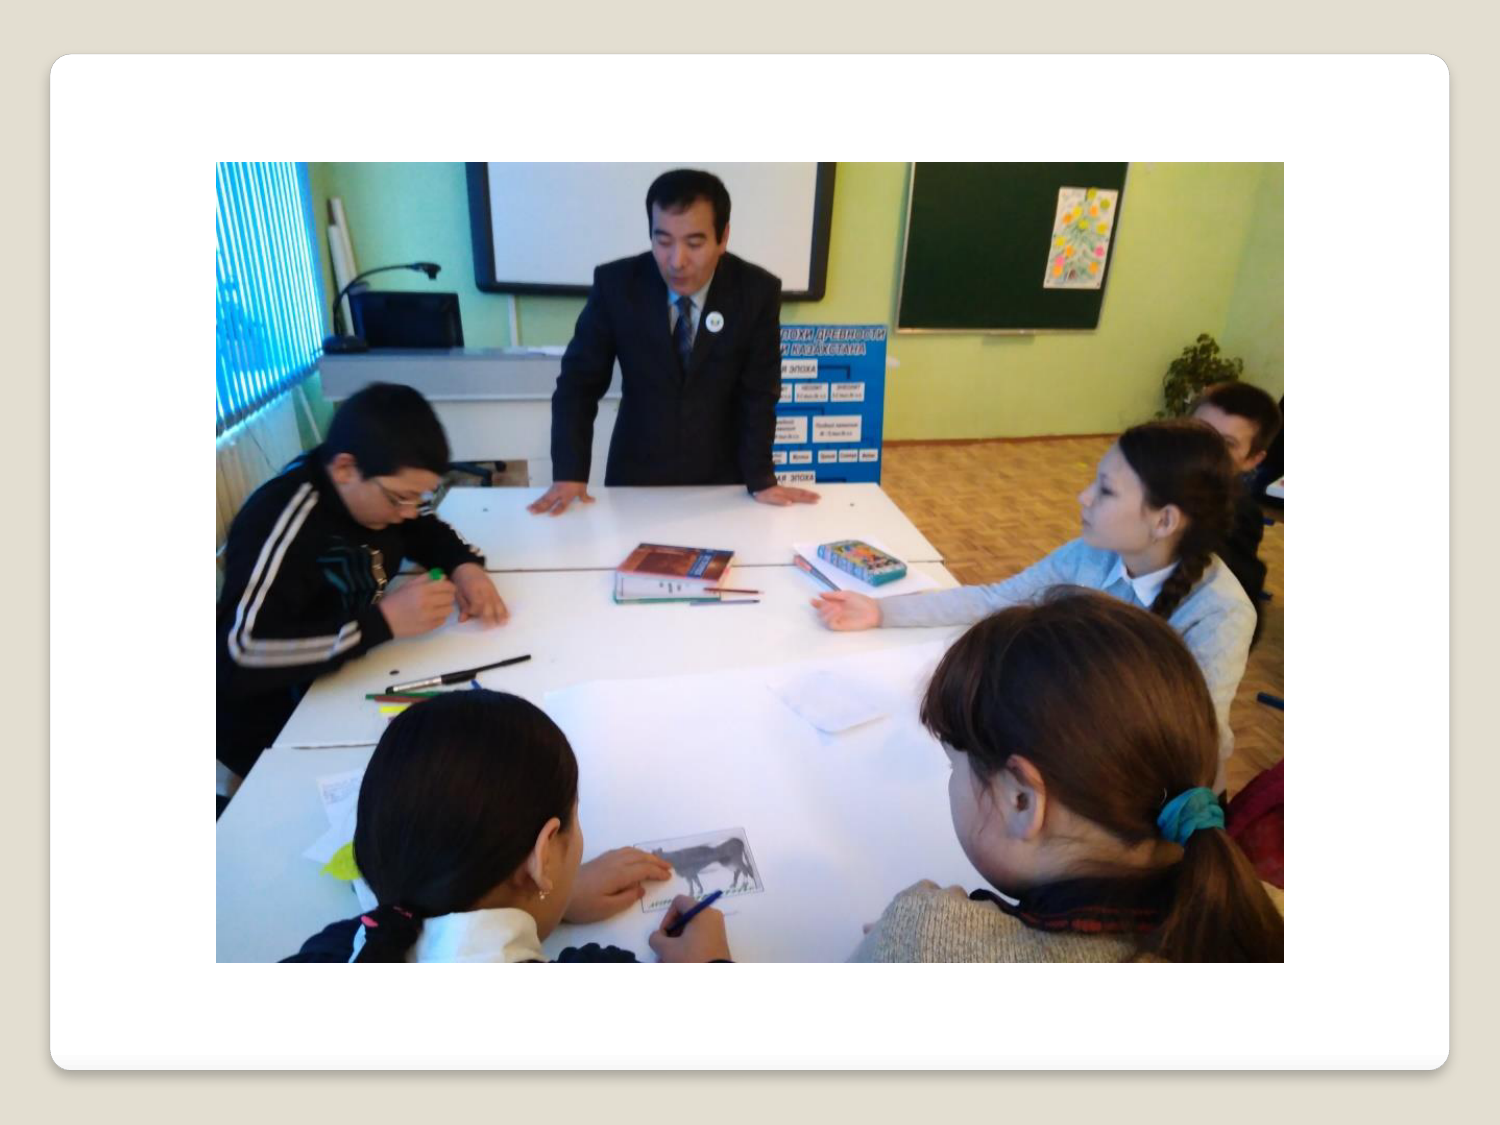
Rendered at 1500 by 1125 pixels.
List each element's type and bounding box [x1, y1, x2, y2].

picture [227, 332, 232, 359]
picture [233, 290, 238, 308]
picture [221, 307, 225, 319]
picture [216, 162, 1284, 963]
